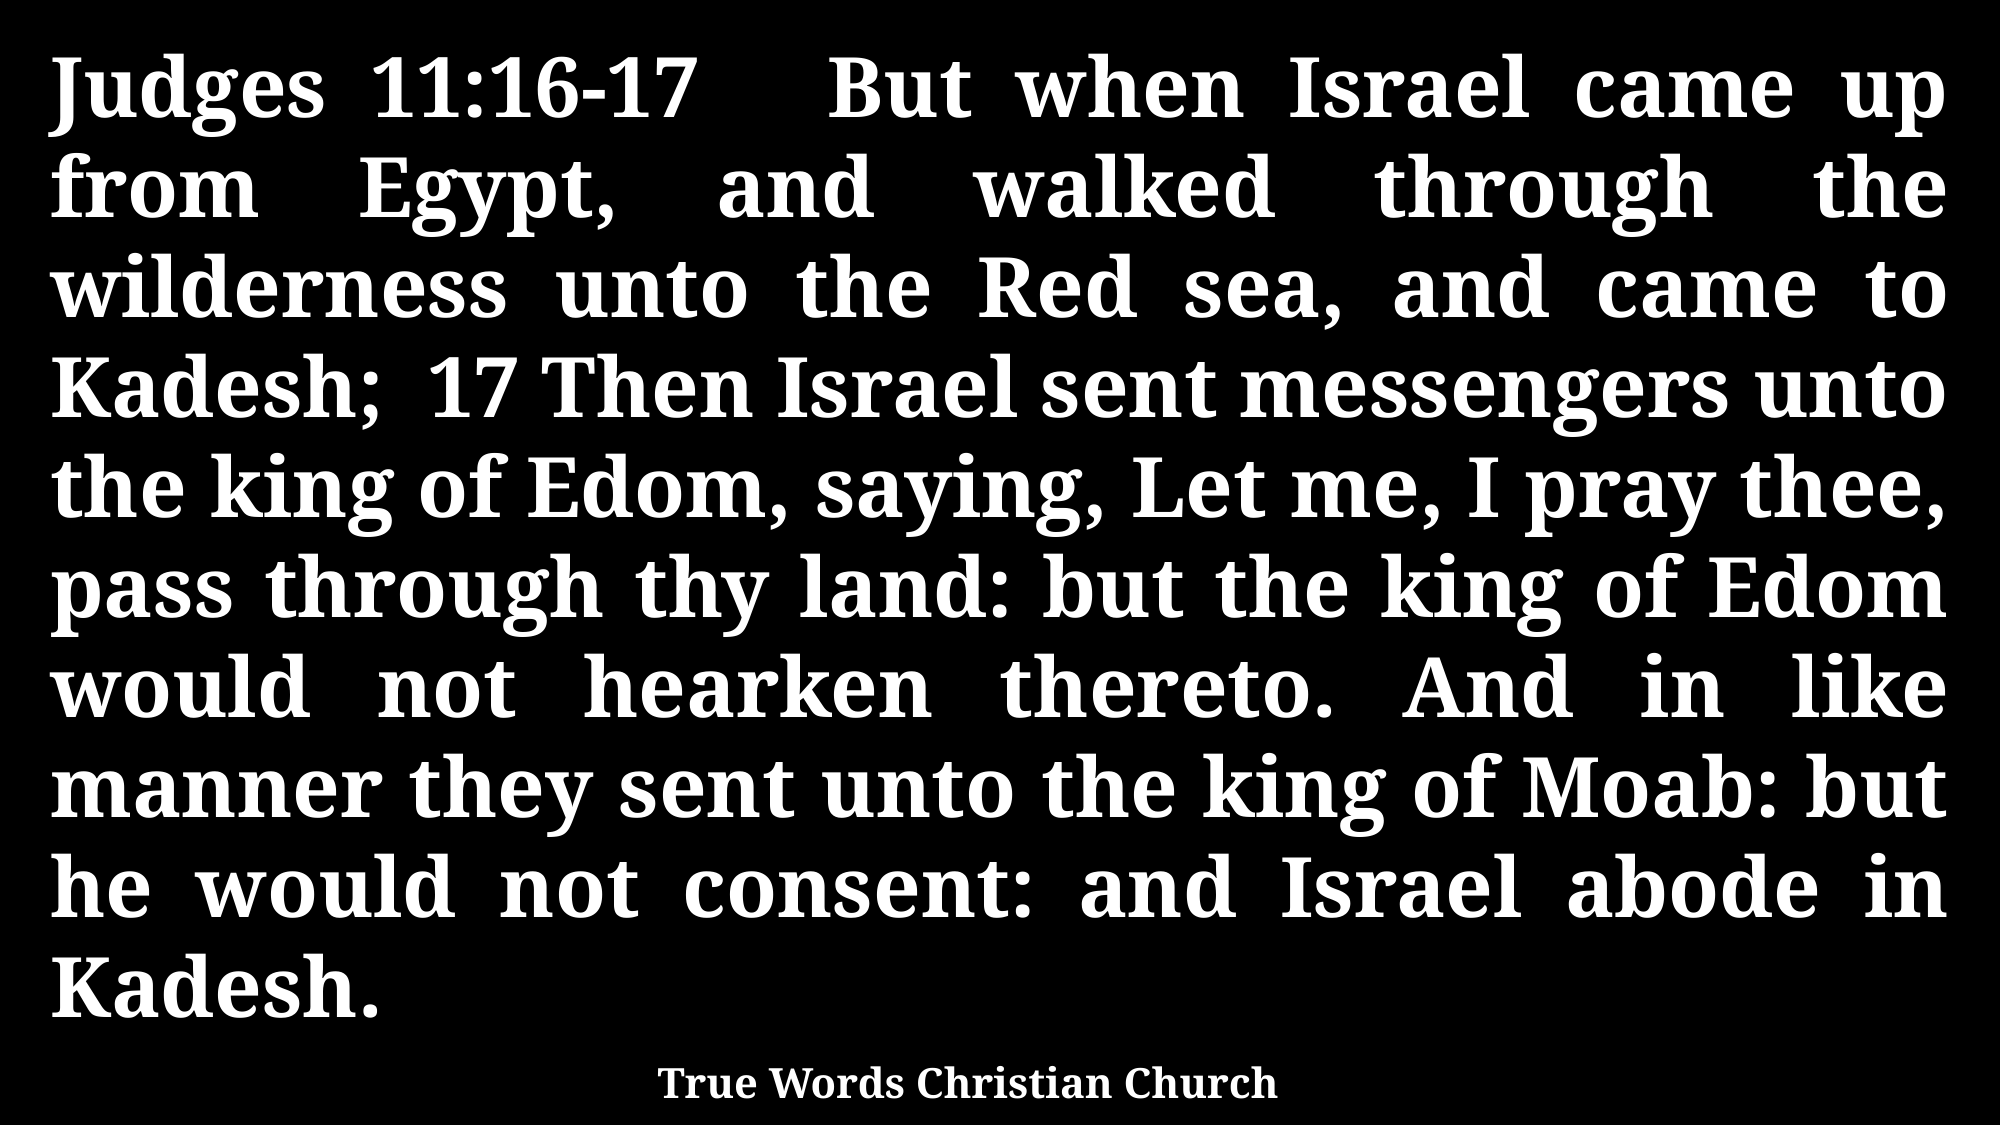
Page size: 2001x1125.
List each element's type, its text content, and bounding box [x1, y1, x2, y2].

text_box Judges 11:16-17 But when Israel came up from Egypt, and walked through the wilderness unto the Red sea, and came to Kadesh; 17 Then Israel sent messengers unto the king of Edom, saying, Let me, I pray thee, pass through thy land: but the king of Edom would not hearken thereto. And in like manner they sent unto the king of Moab: but he would not consent: and Israel abode in Kadesh. [35, 26, 1965, 1042]
text_box True Words Christian Church [642, 1049, 1294, 1114]
